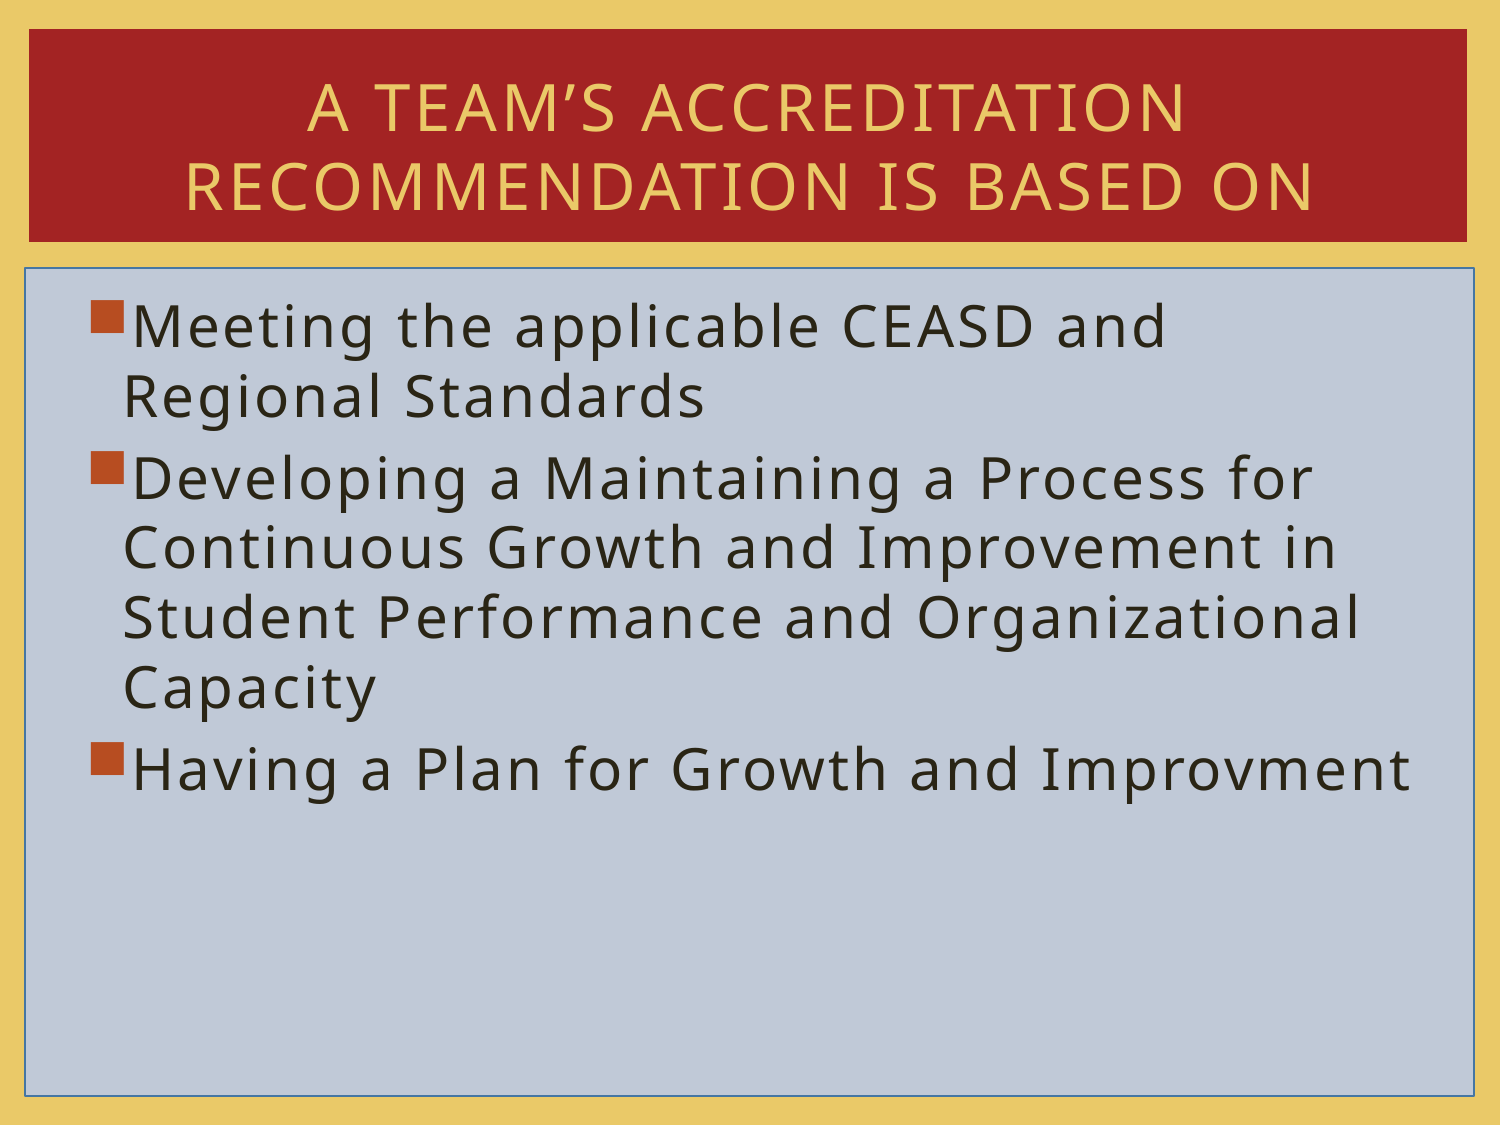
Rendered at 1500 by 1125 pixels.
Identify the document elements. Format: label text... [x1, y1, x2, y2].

list Meeting the applicable CEASD and Regional Standards Developing a Maintaining a Process for Continuous Growth and Improvement in Student Performance and Organizational Capacity Having a Plan for Growth and Improvment [62, 281, 1442, 1005]
title A Team’s Accreditation Recommendation is Based on [62, 58, 1438, 232]
